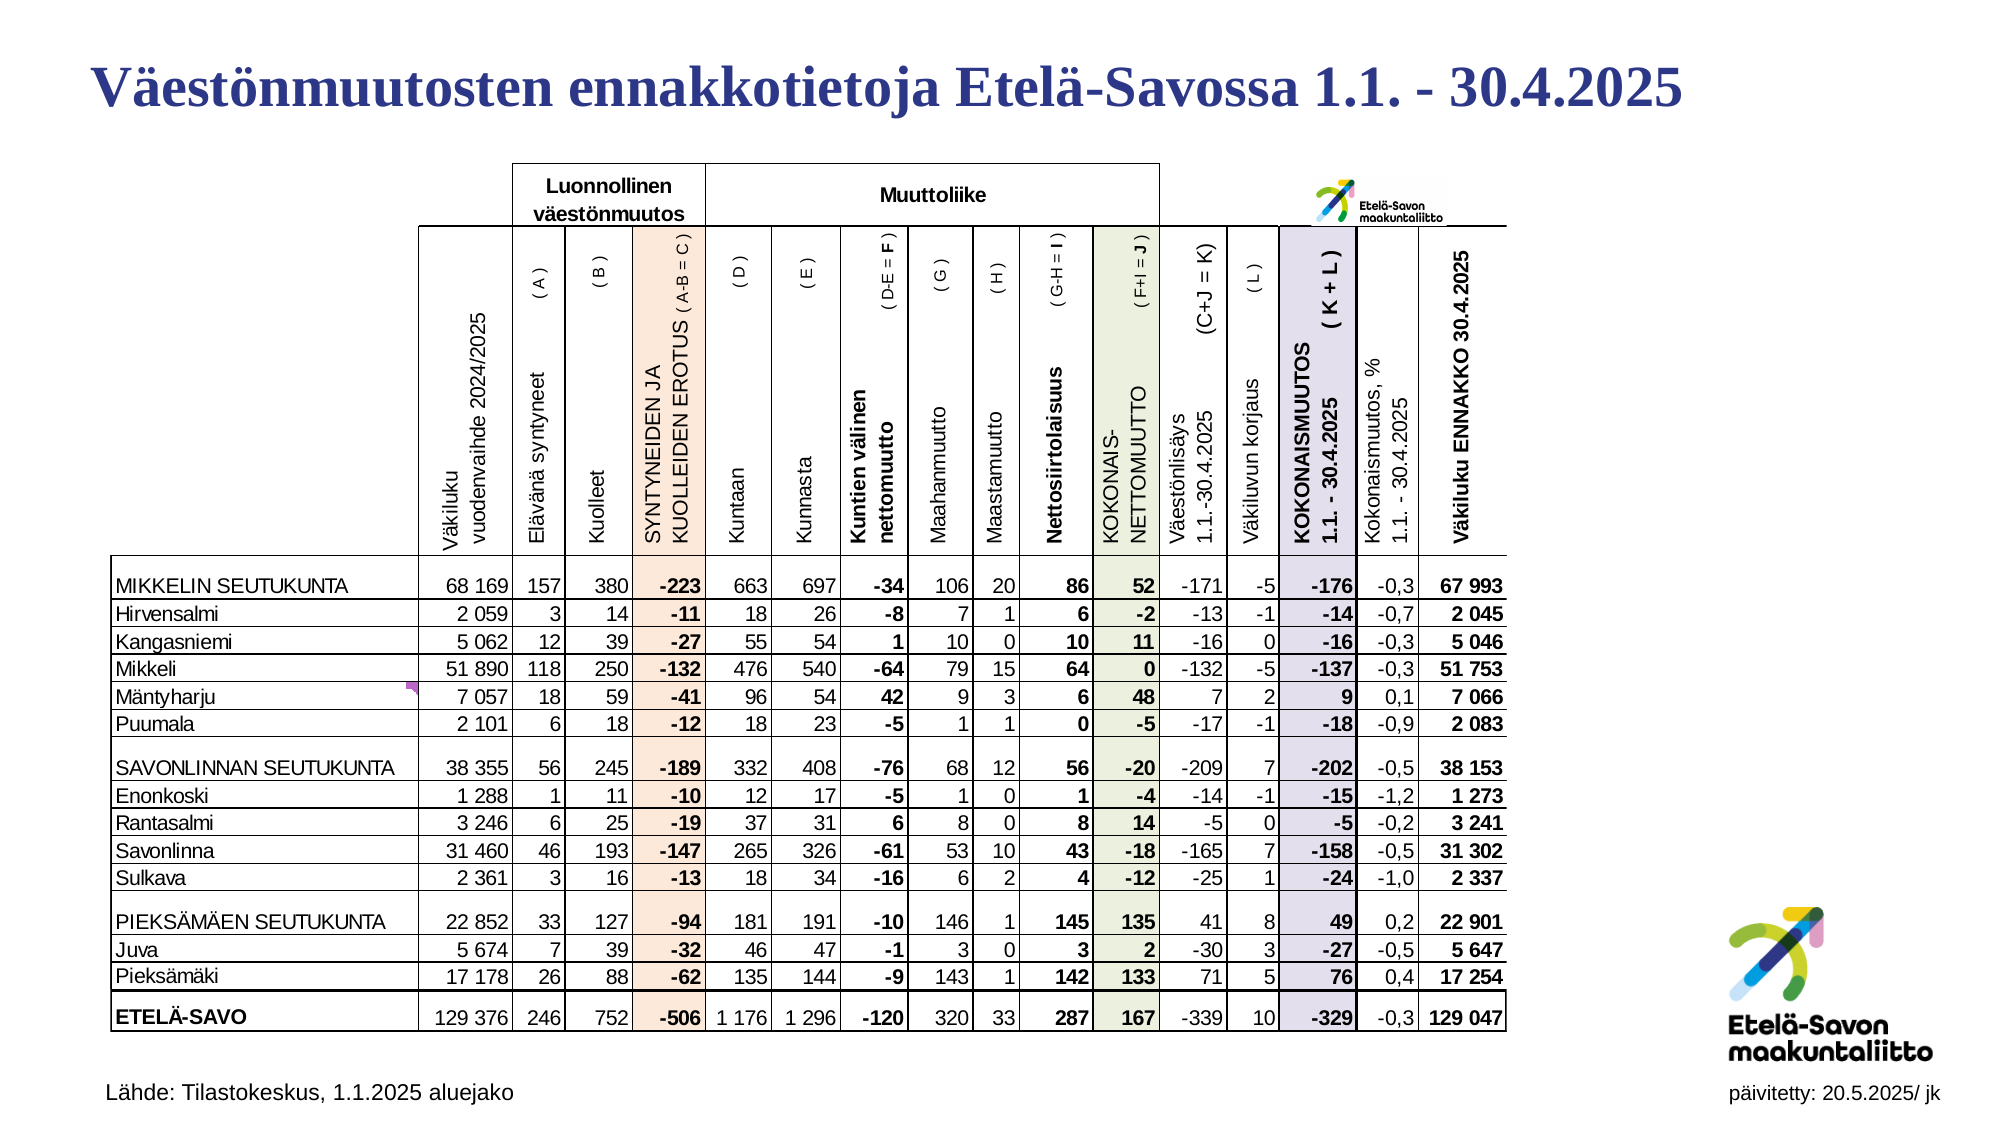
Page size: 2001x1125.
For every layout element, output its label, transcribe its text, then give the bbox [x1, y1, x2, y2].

text_box Lähde: Tilastokeskus, 1.1.2025 aluejako päivitetty: 20.5.2025/ jk [90, 1070, 1981, 1118]
picture [1707, 907, 2000, 1125]
title Väestönmuutosten ennakkotietoja Etelä-Savossa 1.1. - 30.4.2025 [90, 42, 1768, 126]
picture [110, 162, 1508, 1033]
